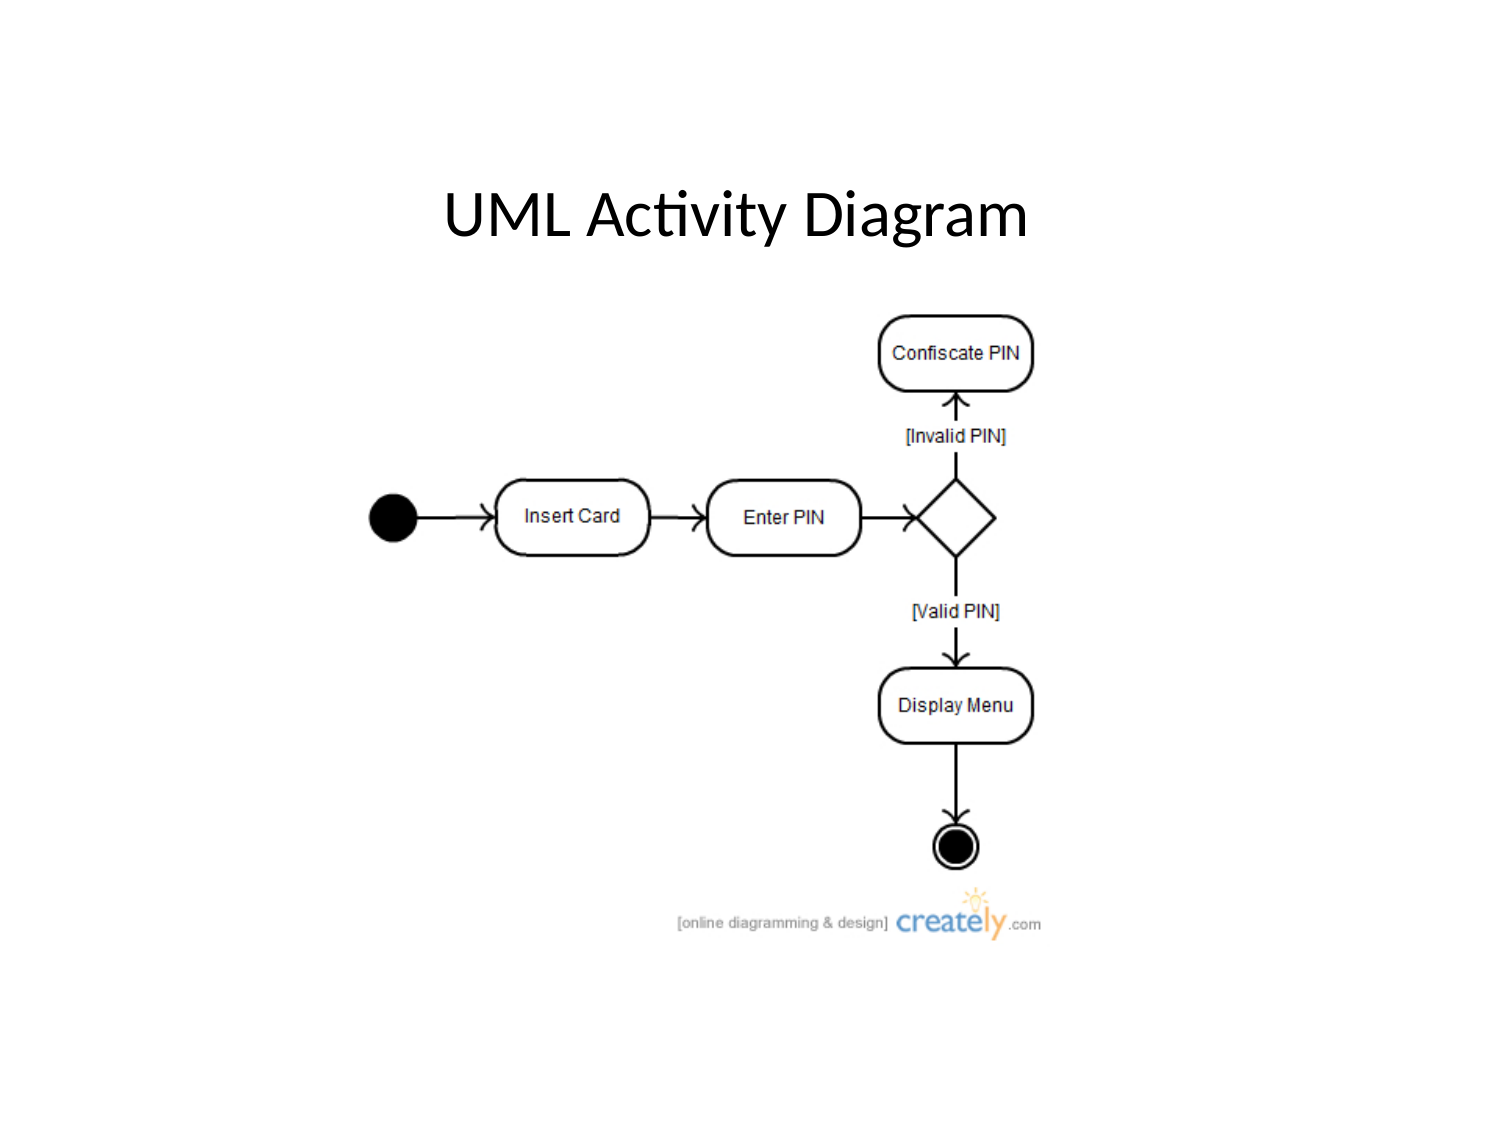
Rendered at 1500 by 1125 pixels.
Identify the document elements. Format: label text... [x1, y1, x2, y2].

text_box UML Activity Diagram [428, 162, 1046, 258]
picture [352, 299, 1051, 948]
